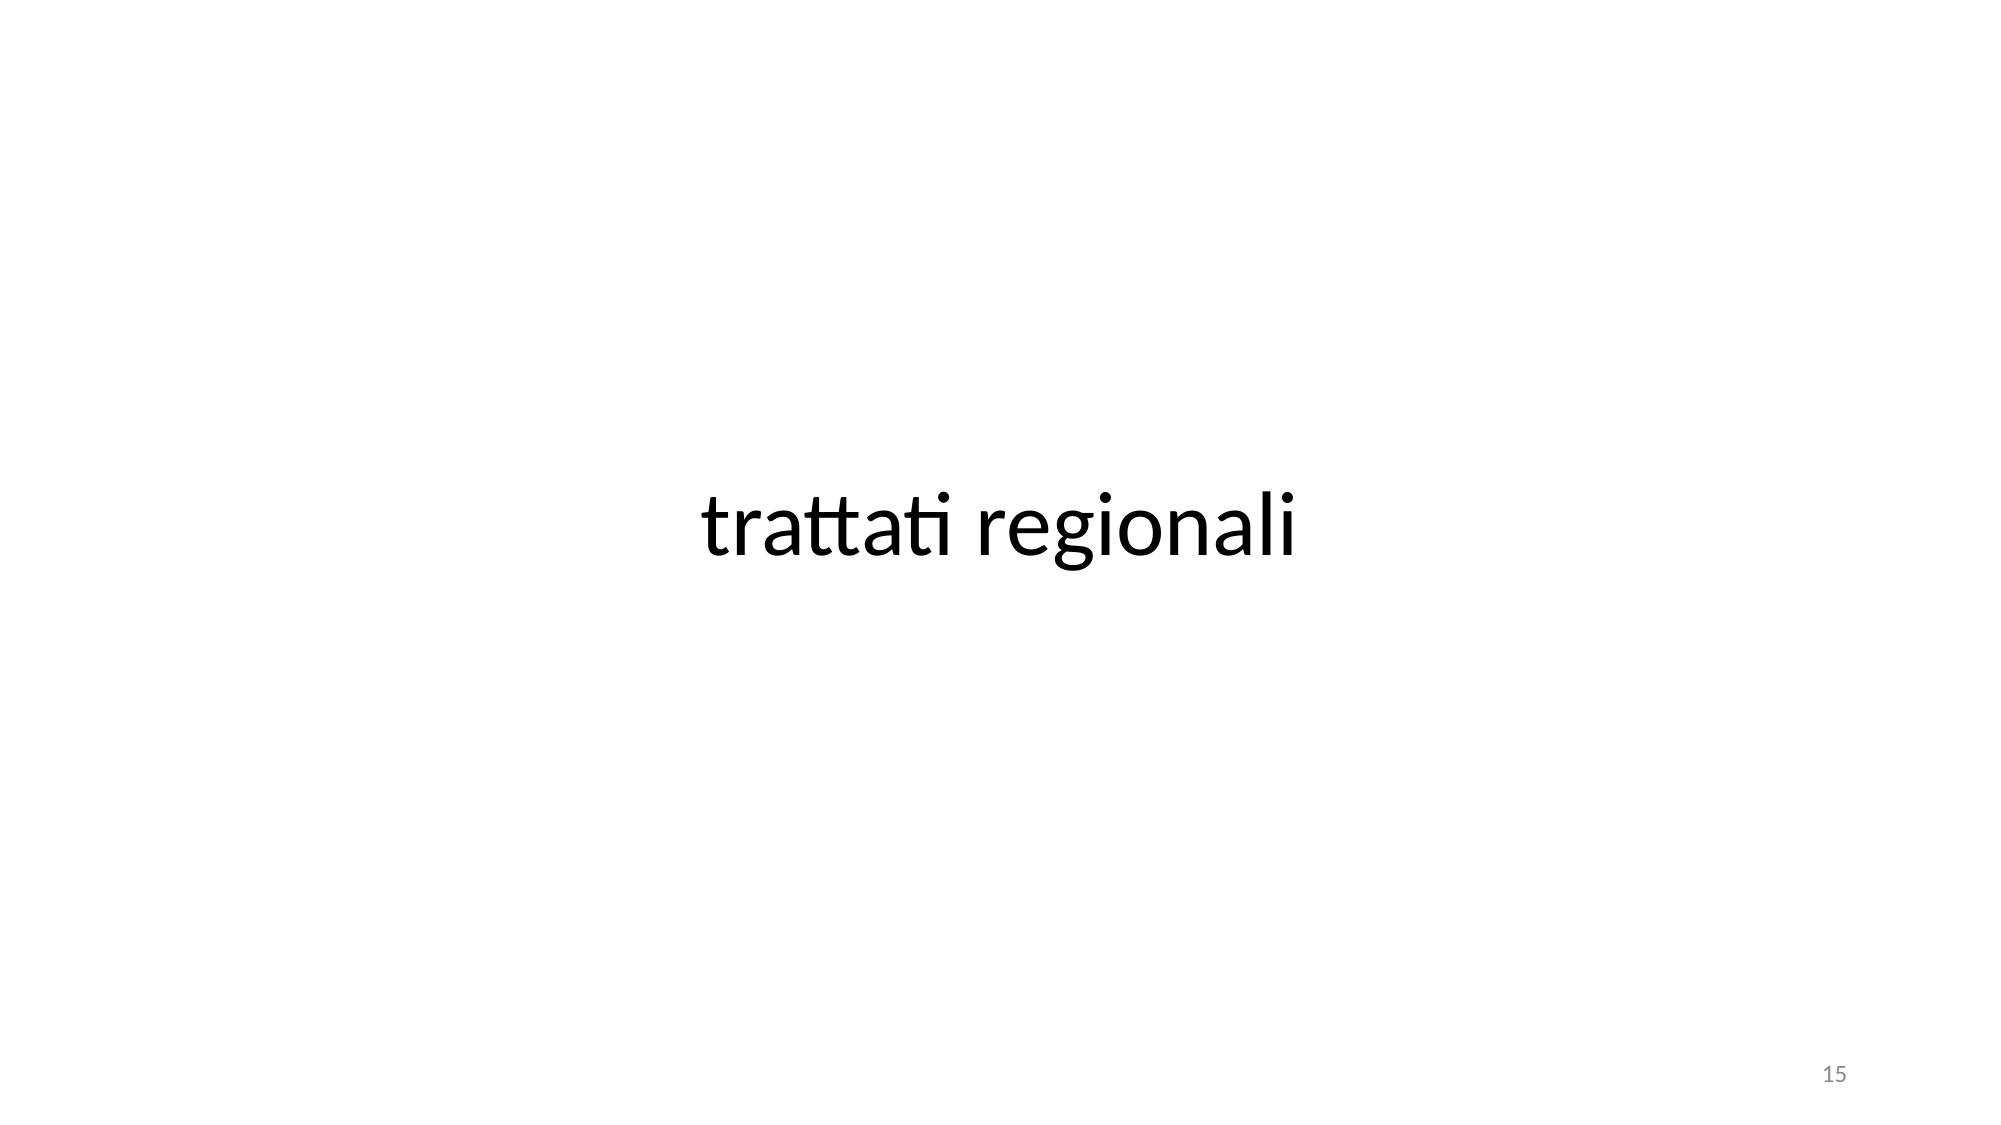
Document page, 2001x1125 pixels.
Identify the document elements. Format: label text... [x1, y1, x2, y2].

slide_number 15 [1412, 1042, 1863, 1103]
list trattati regionali [137, 146, 1863, 1014]
